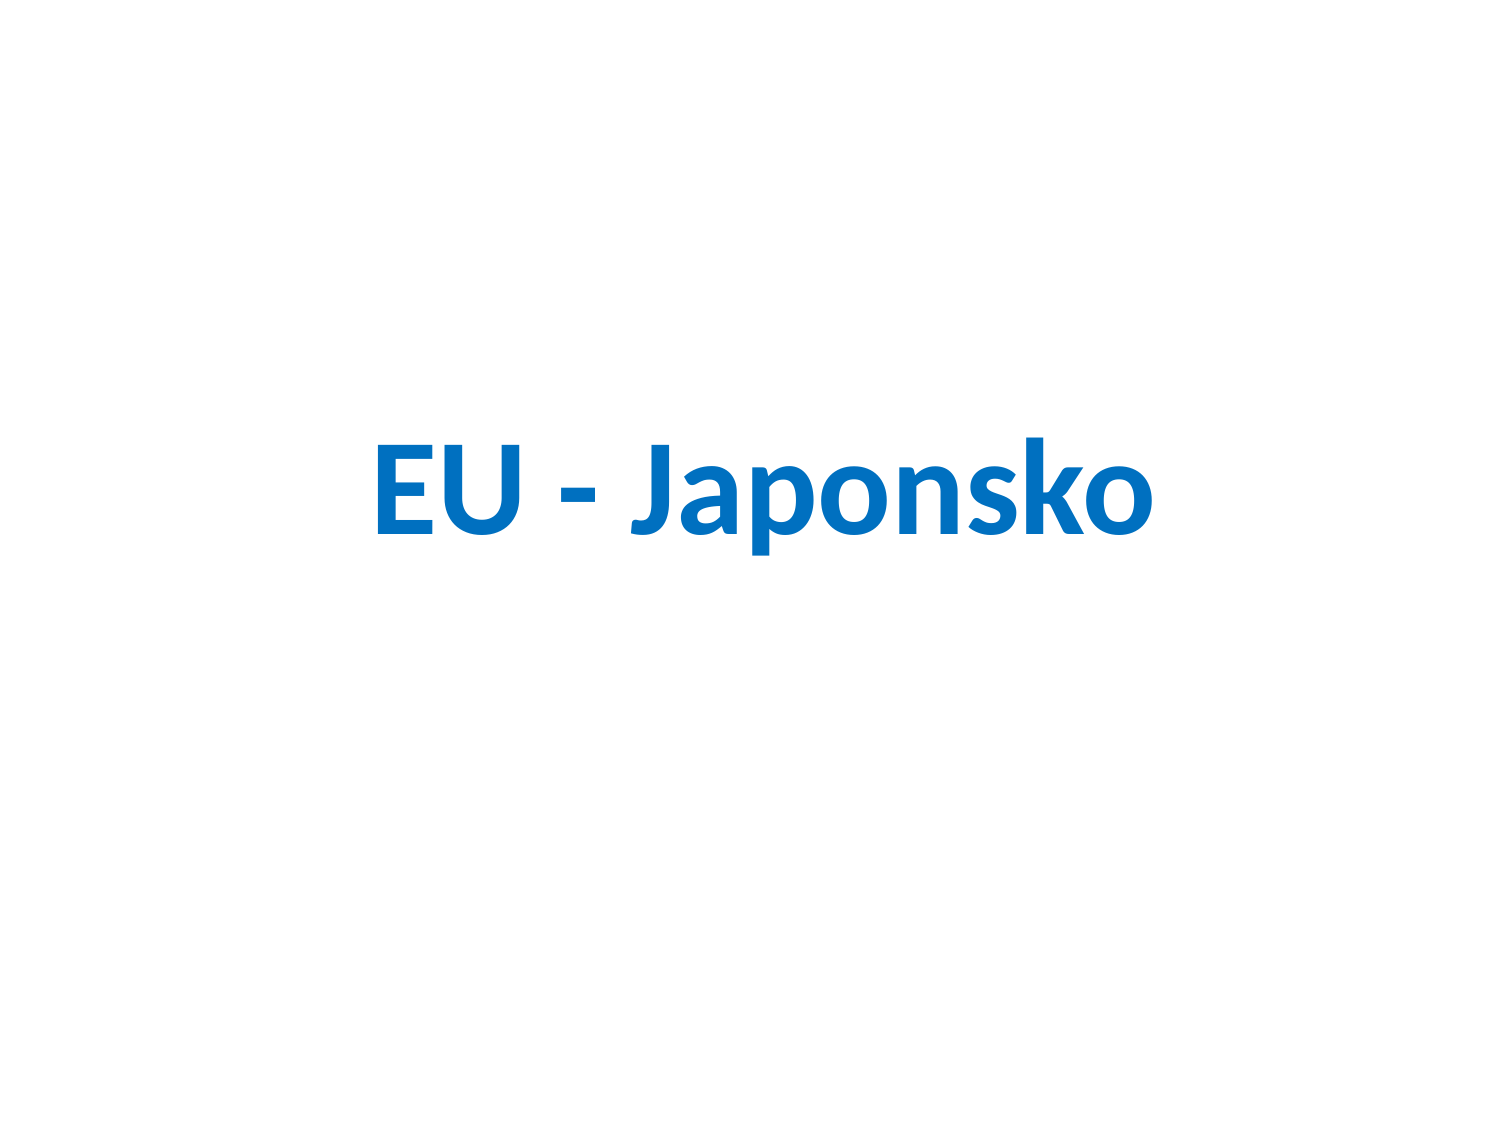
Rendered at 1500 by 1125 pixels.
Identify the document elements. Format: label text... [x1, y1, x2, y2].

title EU - Japonsko [88, 385, 1439, 573]
